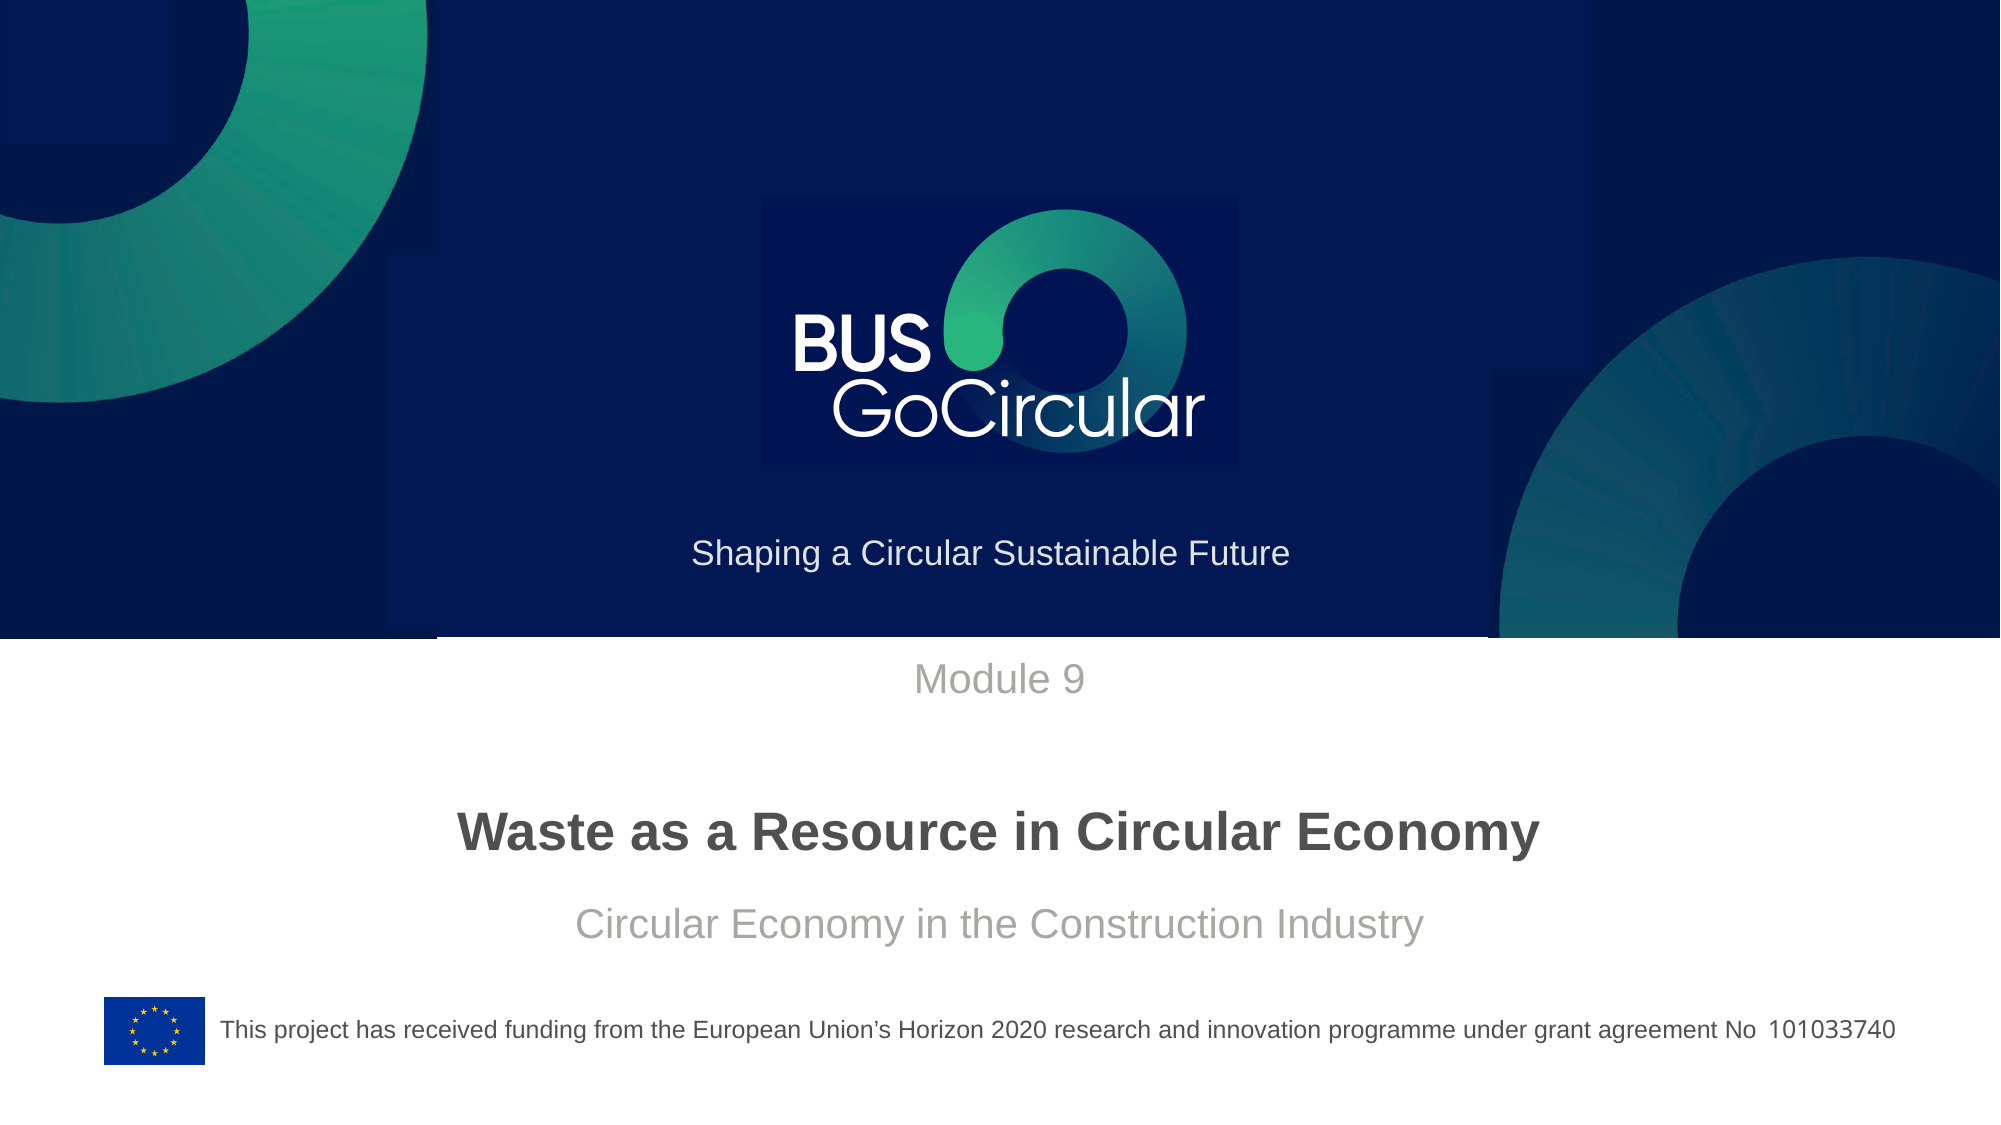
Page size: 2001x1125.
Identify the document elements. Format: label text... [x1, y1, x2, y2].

text_box Module 9 [315, 644, 1684, 727]
picture [1488, 0, 2000, 638]
picture [0, 0, 438, 639]
picture [762, 197, 1238, 465]
subtitle Circular Economy in the Construction Industry [316, 889, 1684, 968]
picture [104, 997, 205, 1065]
title Waste as a Resource in Circular Economy [316, 727, 1684, 869]
